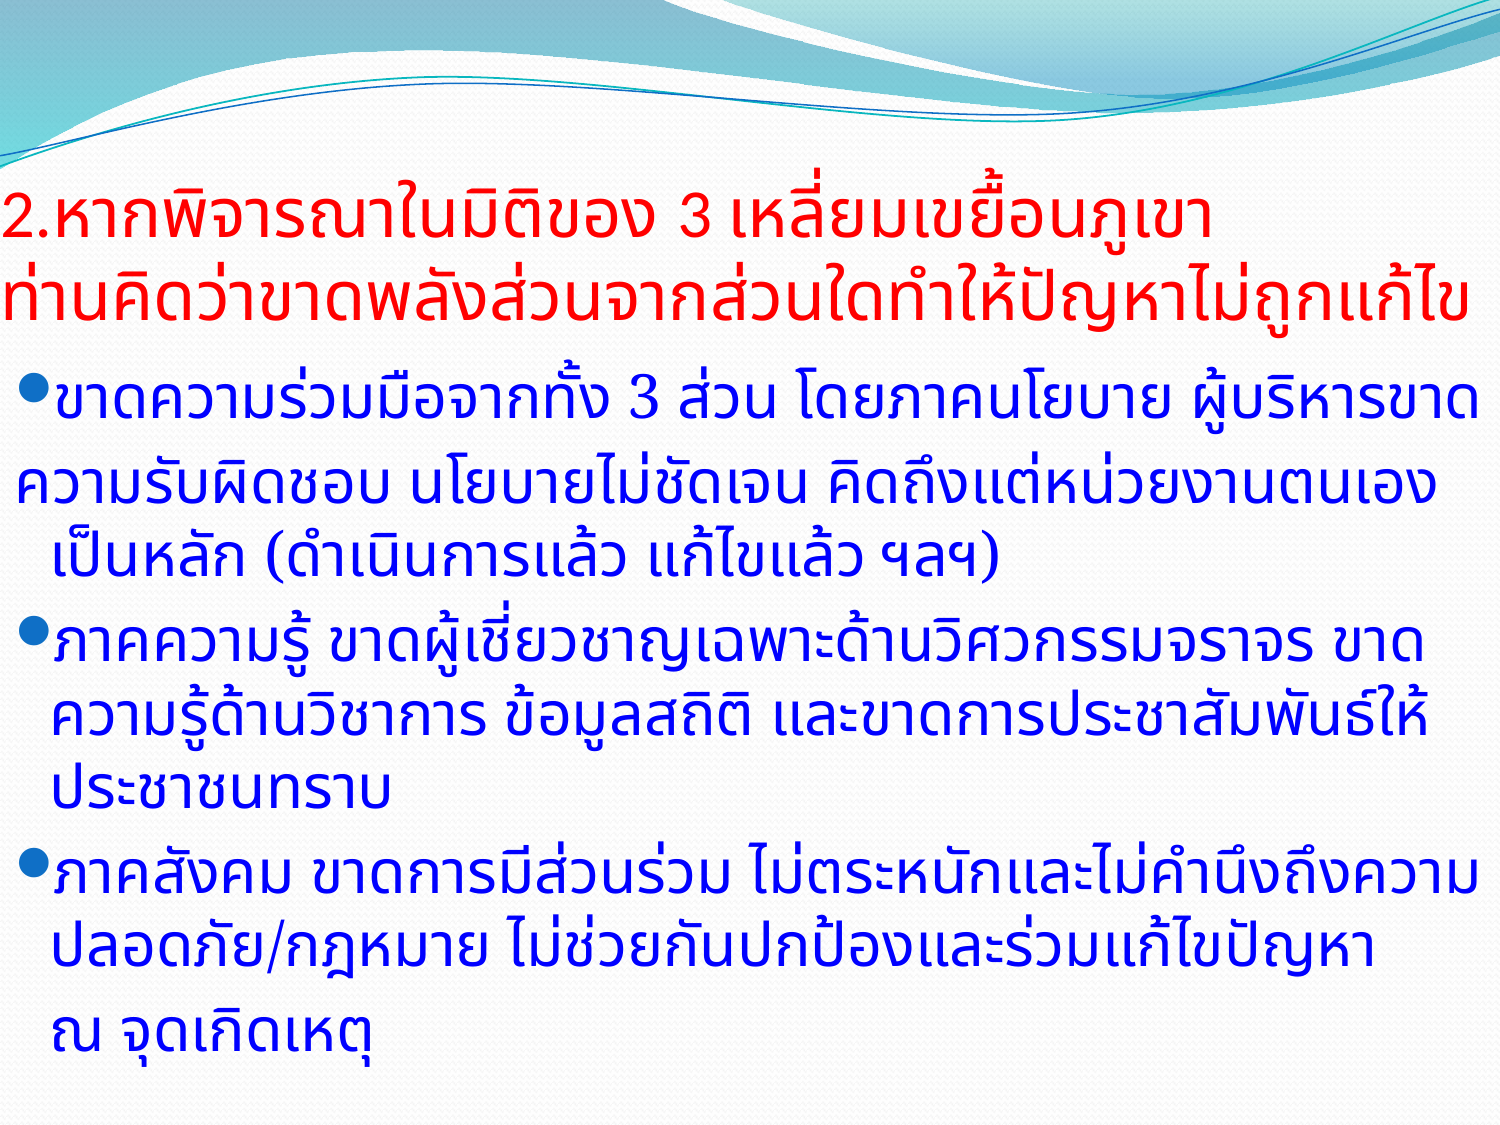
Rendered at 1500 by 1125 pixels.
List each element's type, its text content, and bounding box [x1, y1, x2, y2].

title 2.หากพิจารณาในมิติของ 3 เหลี่ยมเขยื้อนภูเขา ท่านคิดว่าขาดพลังส่วนจากส่วนใดทำให้ปัญหาไม่ถูกแก้ไข [0, 54, 1500, 349]
list ขาดความร่วมมือจากทั้ง 3 ส่วน โดยภาคนโยบาย ผู้บริหารขาด ความรับผิดชอบ นโยบายไม่ชัดเจน คิดถึงแต่หน่วยงานตนเองเป็นหลัก (ดำเนินการแล้ว แก้ไขแล้ว ฯลฯ) ภาคความรู้ ขาดผู้เชี่ยวชาญเฉพาะด้านวิศวกรรมจราจร ขาดความรู้ด้านวิชาการ ข้อมูลสถิติ และขาดการประชาสัมพันธ์ให้ประชาชนทราบ ภาคสังคม ขาดการมีส่วนร่วม ไม่ตระหนักและไม่คำนึงถึงความปลอดภัย/กฎหมาย ไม่ช่วยกันปกป้องและร่วมแก้ไขปัญหา ณ จุดเกิดเหตุ [0, 349, 1500, 1125]
